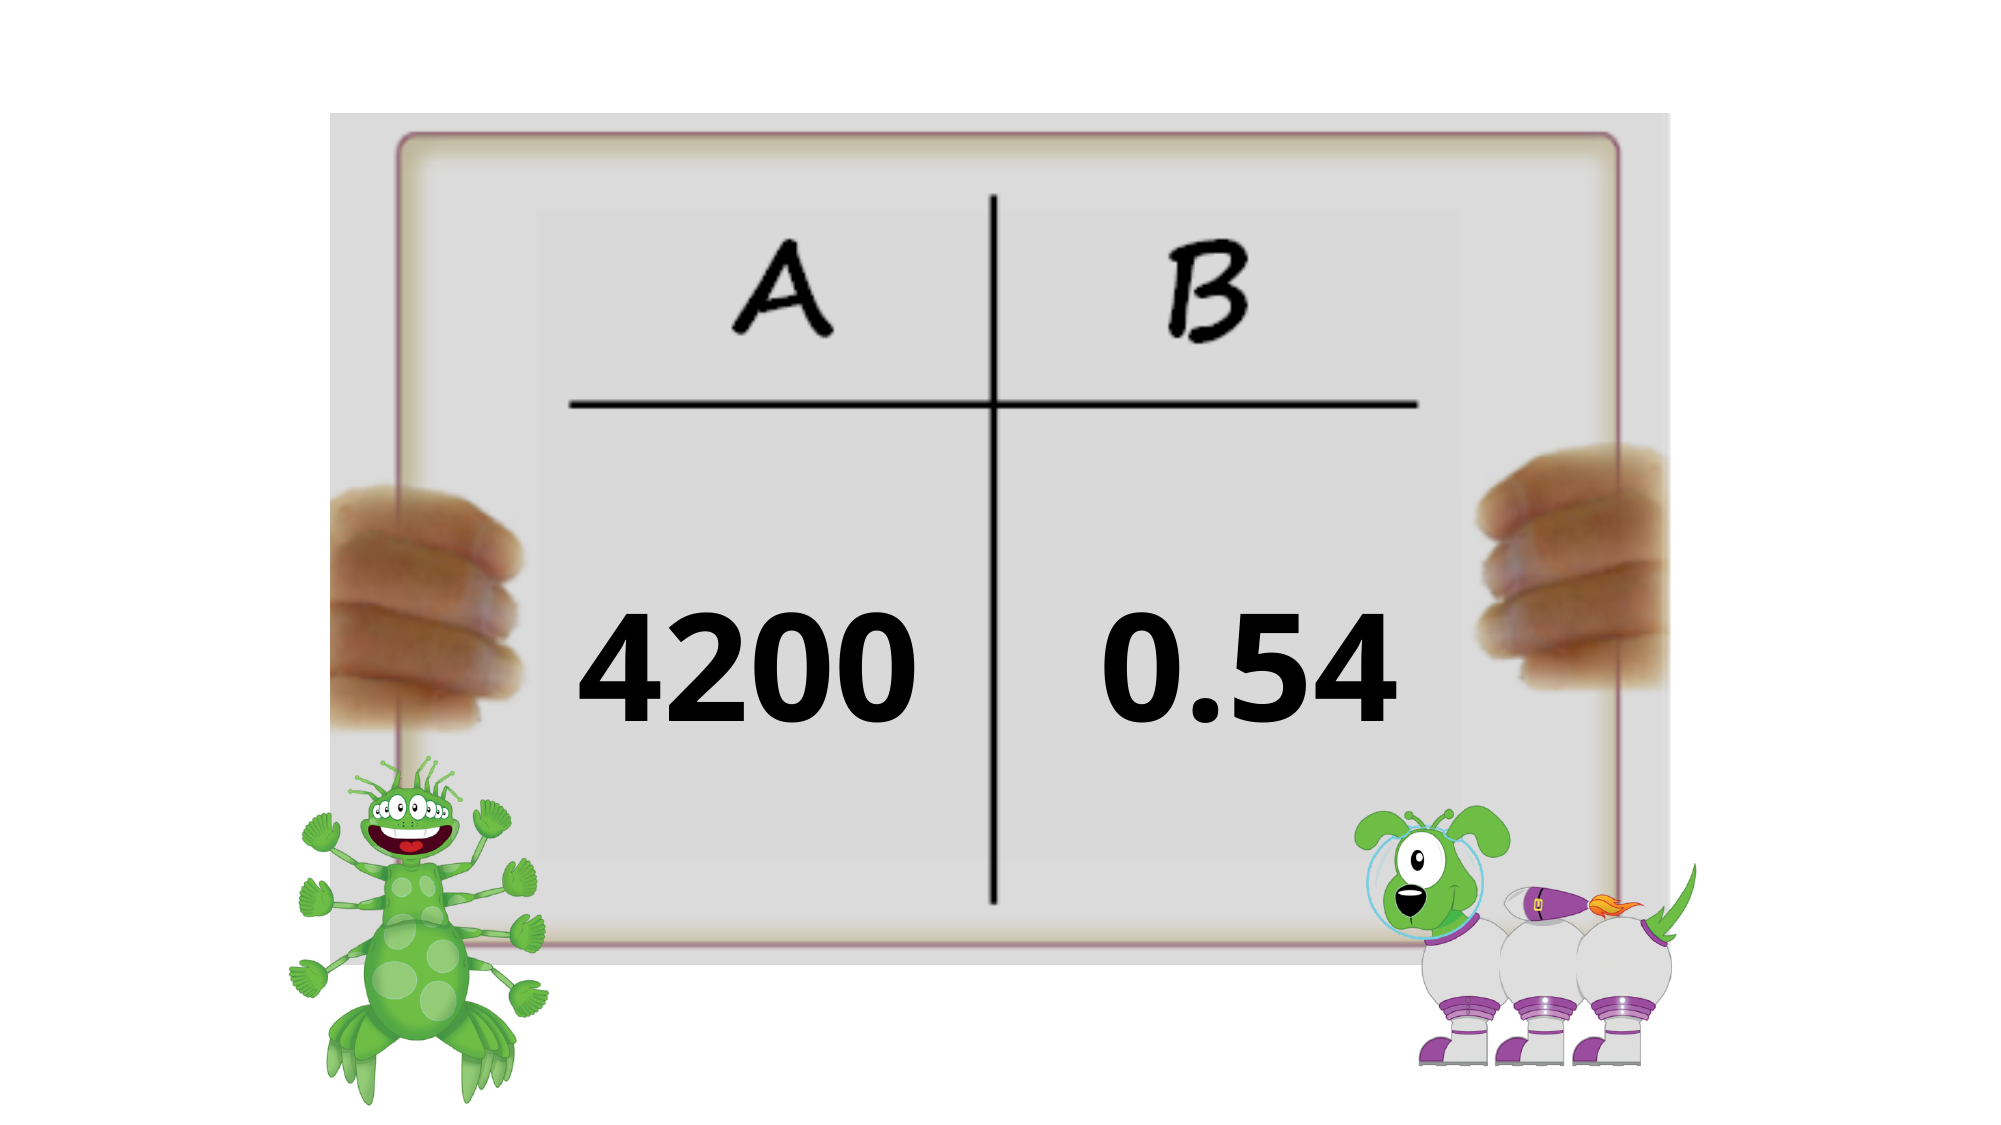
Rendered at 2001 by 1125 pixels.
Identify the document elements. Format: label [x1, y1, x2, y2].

picture [284, 113, 1725, 1125]
